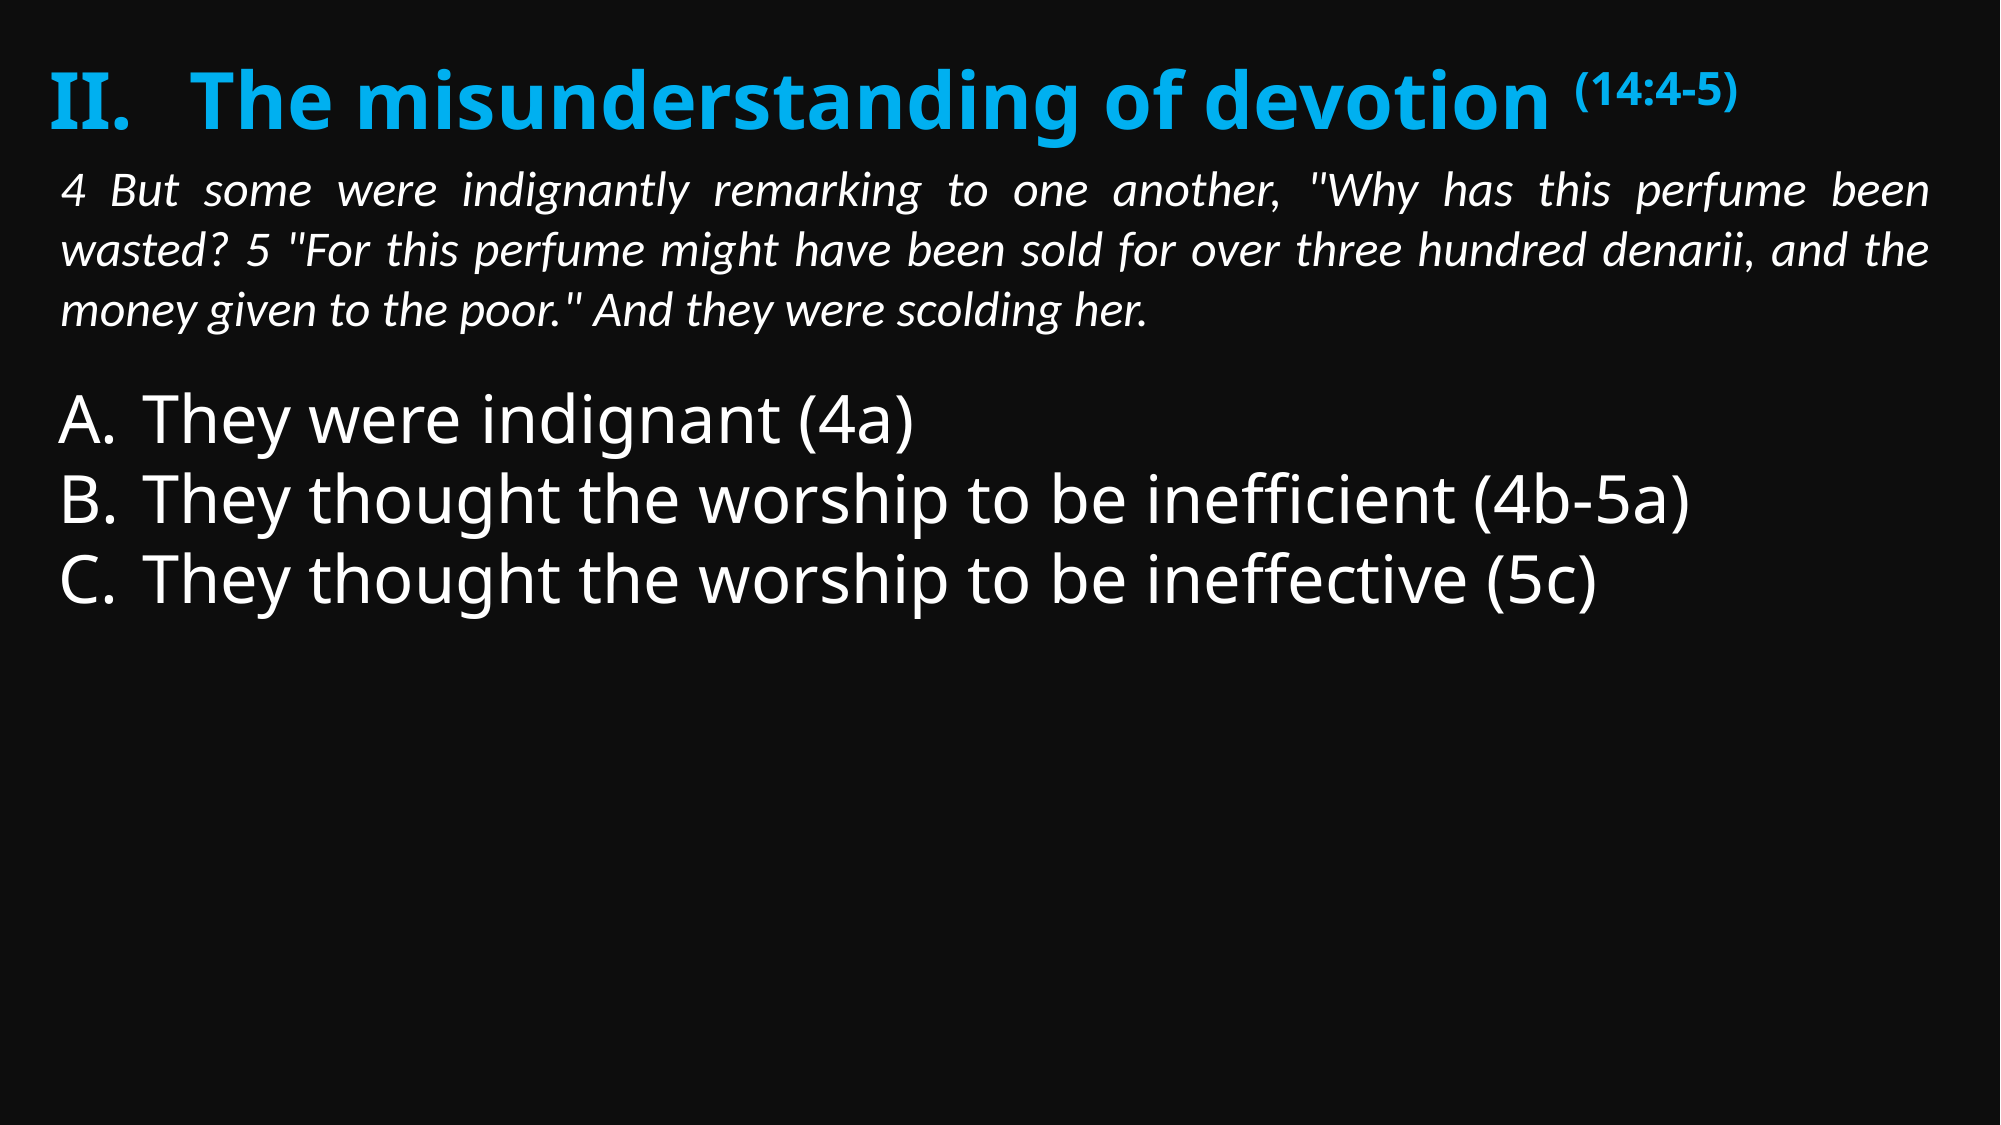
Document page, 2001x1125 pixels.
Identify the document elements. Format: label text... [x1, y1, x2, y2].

text_box They were indignant (4a) They thought the worship to be inefficient (4b-5a) They thought the worship to be ineffective (5c) [43, 369, 1946, 625]
text_box 4 But some were indignantly remarking to one another, "Why has this perfume been wasted? 5 "For this perfume might have been sold for over three hundred denarii, and the money given to the poor." And they were scolding her. [45, 149, 1947, 345]
subtitle The misunderstanding of devotion (14:4-5) [34, 42, 1951, 184]
